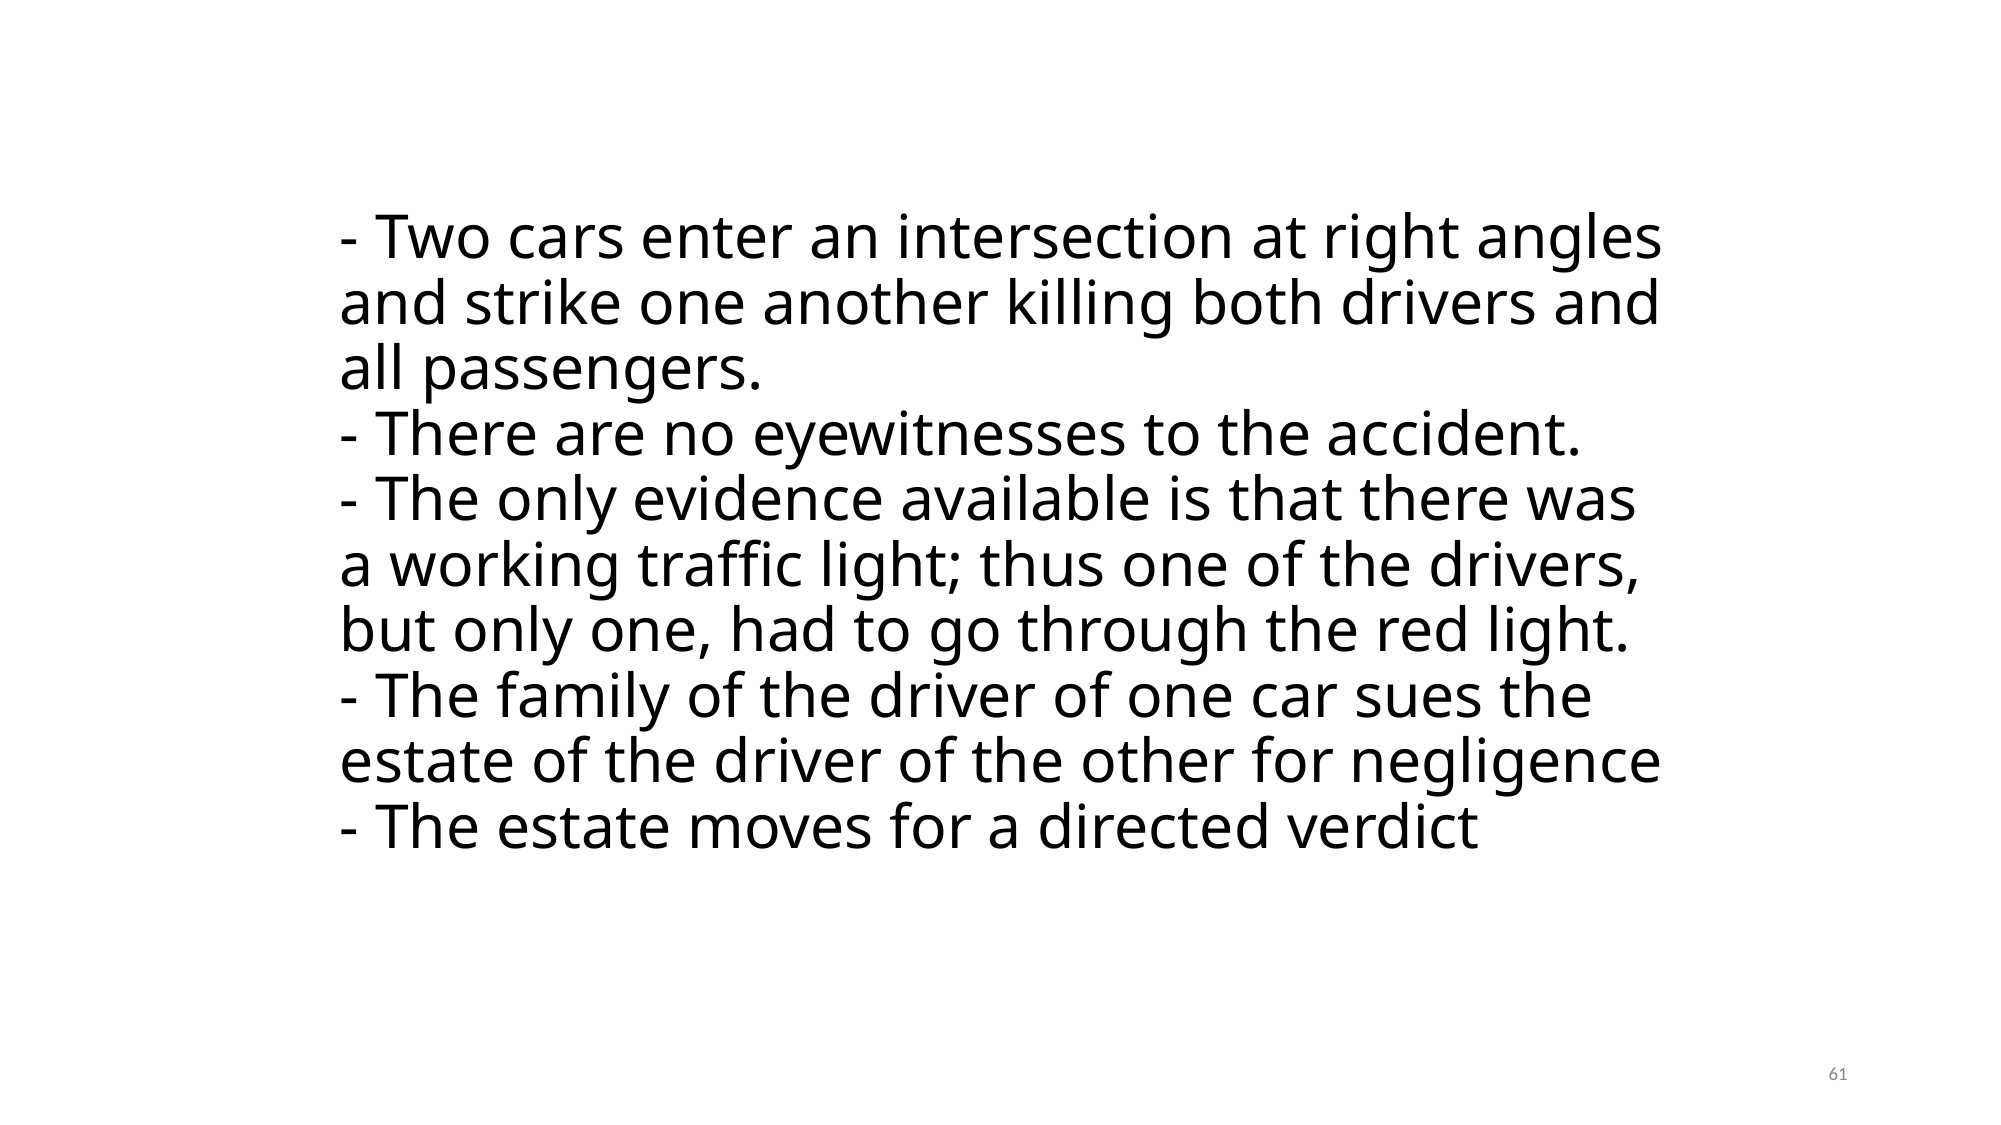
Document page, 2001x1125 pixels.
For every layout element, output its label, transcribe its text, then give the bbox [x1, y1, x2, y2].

title - Two cars enter an intersection at right angles and strike one another killing both drivers and all passengers. - There are no eyewitnesses to the accident. - The only evidence available is that there was a working traffic light; thus one of the drivers, but only one, had to go through the red light. - The family of the driver of one car sues the estate of the driver of the other for negligence - The estate moves for a directed verdict [324, 174, 1688, 966]
slide_number 61 [1412, 1042, 1863, 1103]
